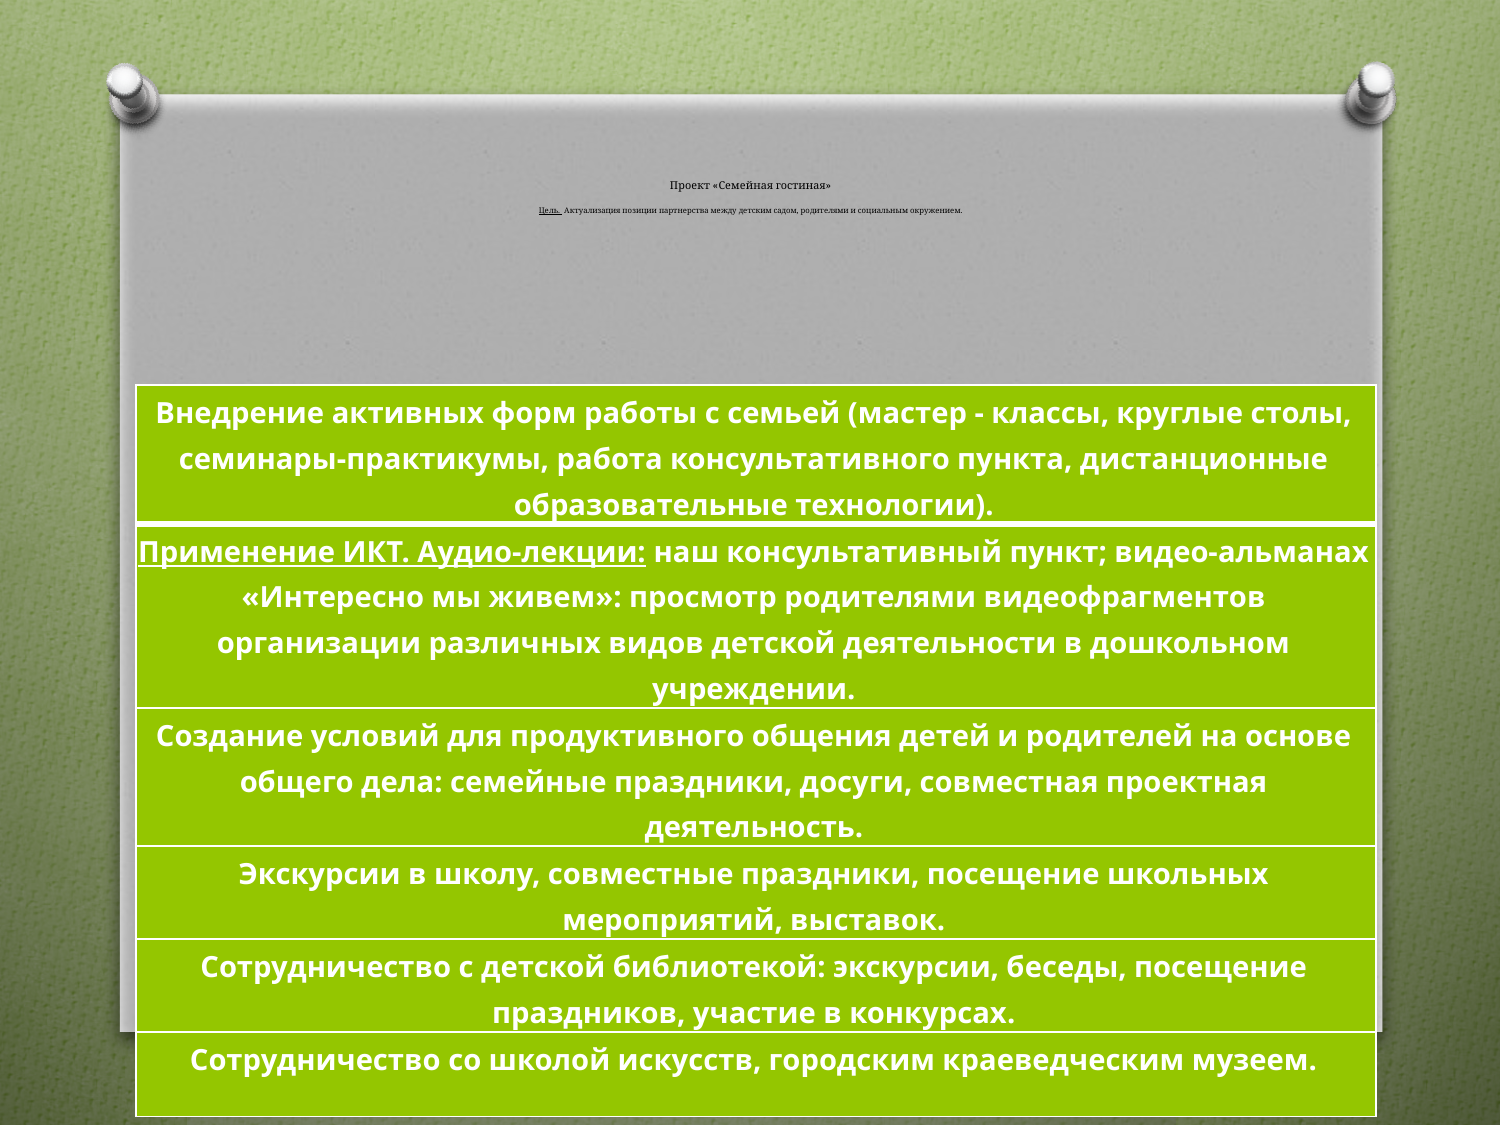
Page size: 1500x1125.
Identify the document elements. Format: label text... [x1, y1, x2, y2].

table_cell Создание условий для продуктивного общения детей и родителей на основе общего дела: семейные праздники, досуги, совместная проектная деятельность. [137, 709, 1375, 845]
table_cell Сотрудничество с детской библиотекой: экскурсии, беседы, посещение праздников, участие в конкурсах. [137, 940, 1375, 1031]
table_header Внедрение активных форм работы с семьей (мастер - классы, круглые столы, семинары-практикумы, работа консультативного пункта, дистанционные образовательные технологии). [137, 386, 1375, 521]
title Проект «Семейная гостиная» Цель. Актуализация позиции партнерства между детским садом, родителями и социальным окружением. [179, 134, 1323, 232]
table_cell Сотрудничество со школой искусств, городским краеведческим музеем. [137, 1033, 1375, 1116]
picture [75, 29, 198, 153]
table_cell Применение ИКТ. Аудио-лекции: наш консультативный пункт; видео-альманах «Интересно мы живем»: просмотр родителями видеофрагментов организации различных видов детской деятельности в дошкольном учреждении. [137, 527, 1375, 707]
table_cell Экскурсии в школу, совместные праздники, посещение школьных мероприятий, выставок. [137, 847, 1375, 938]
picture [1317, 35, 1439, 156]
